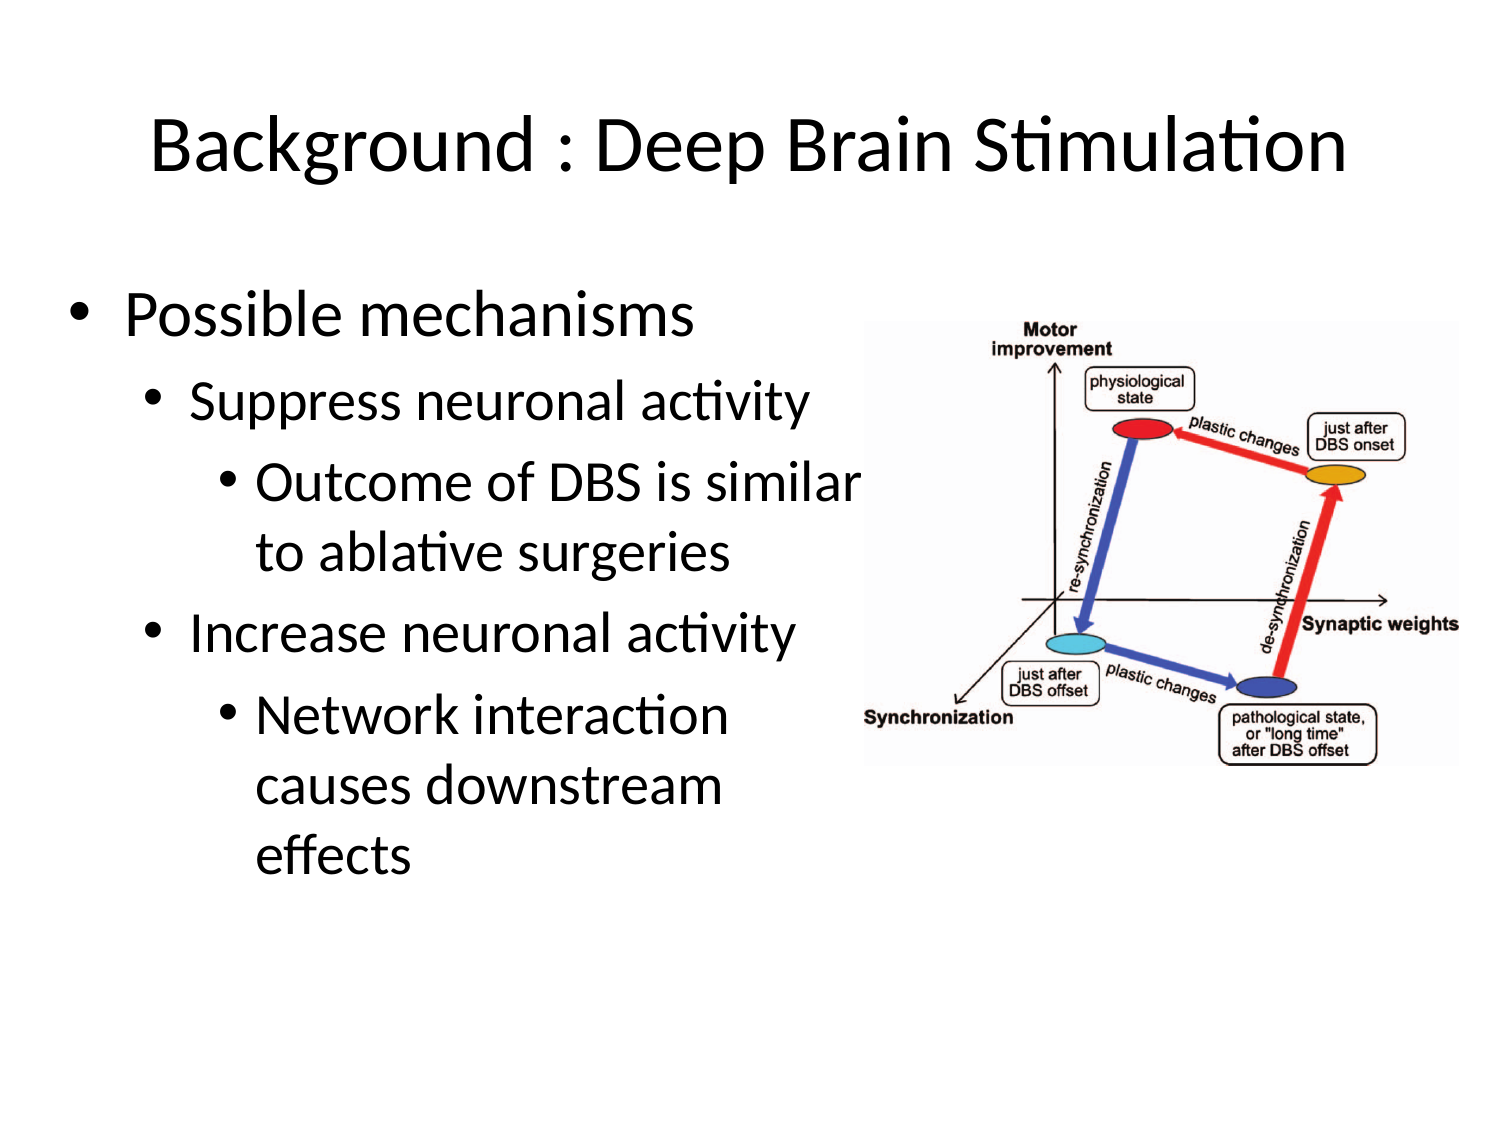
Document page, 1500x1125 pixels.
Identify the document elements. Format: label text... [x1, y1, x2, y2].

list Possible mechanisms Suppress neuronal activity Outcome of DBS is similar to ablative surgeries Increase neuronal activity Network interaction causes downstream effects [52, 262, 890, 983]
picture [860, 315, 1474, 784]
title Background : Deep Brain Stimulation [75, 45, 1425, 233]
